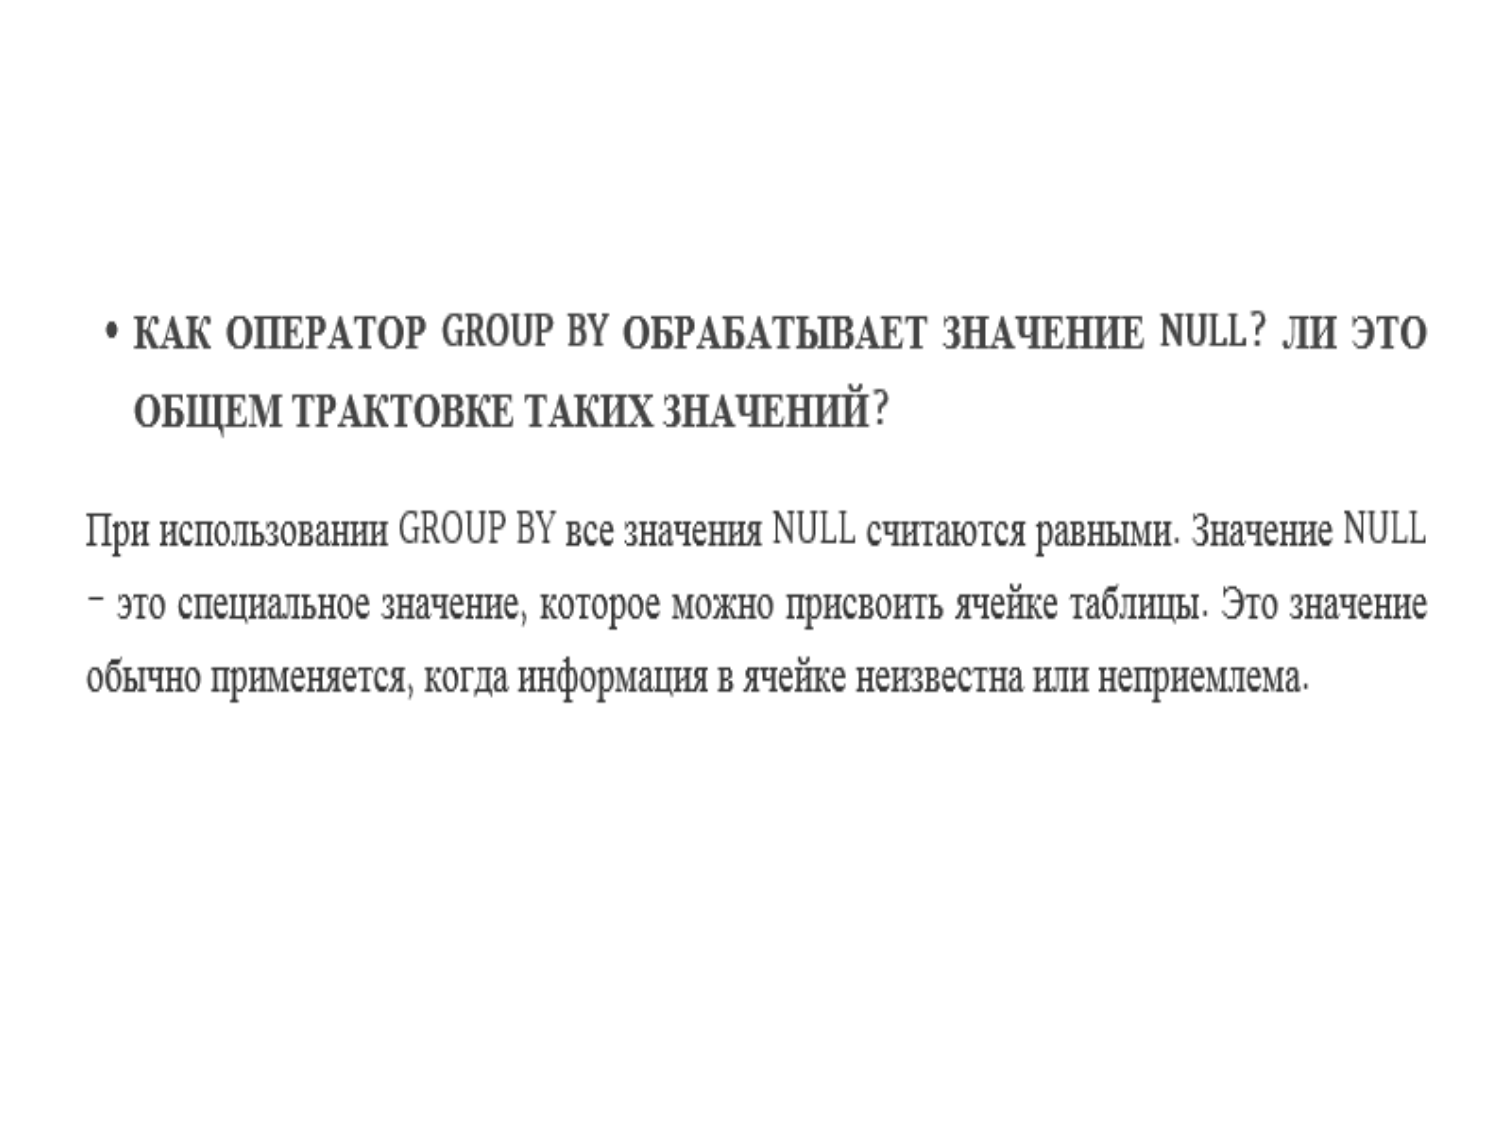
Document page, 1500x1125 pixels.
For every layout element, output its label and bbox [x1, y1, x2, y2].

picture [64, 290, 1443, 752]
